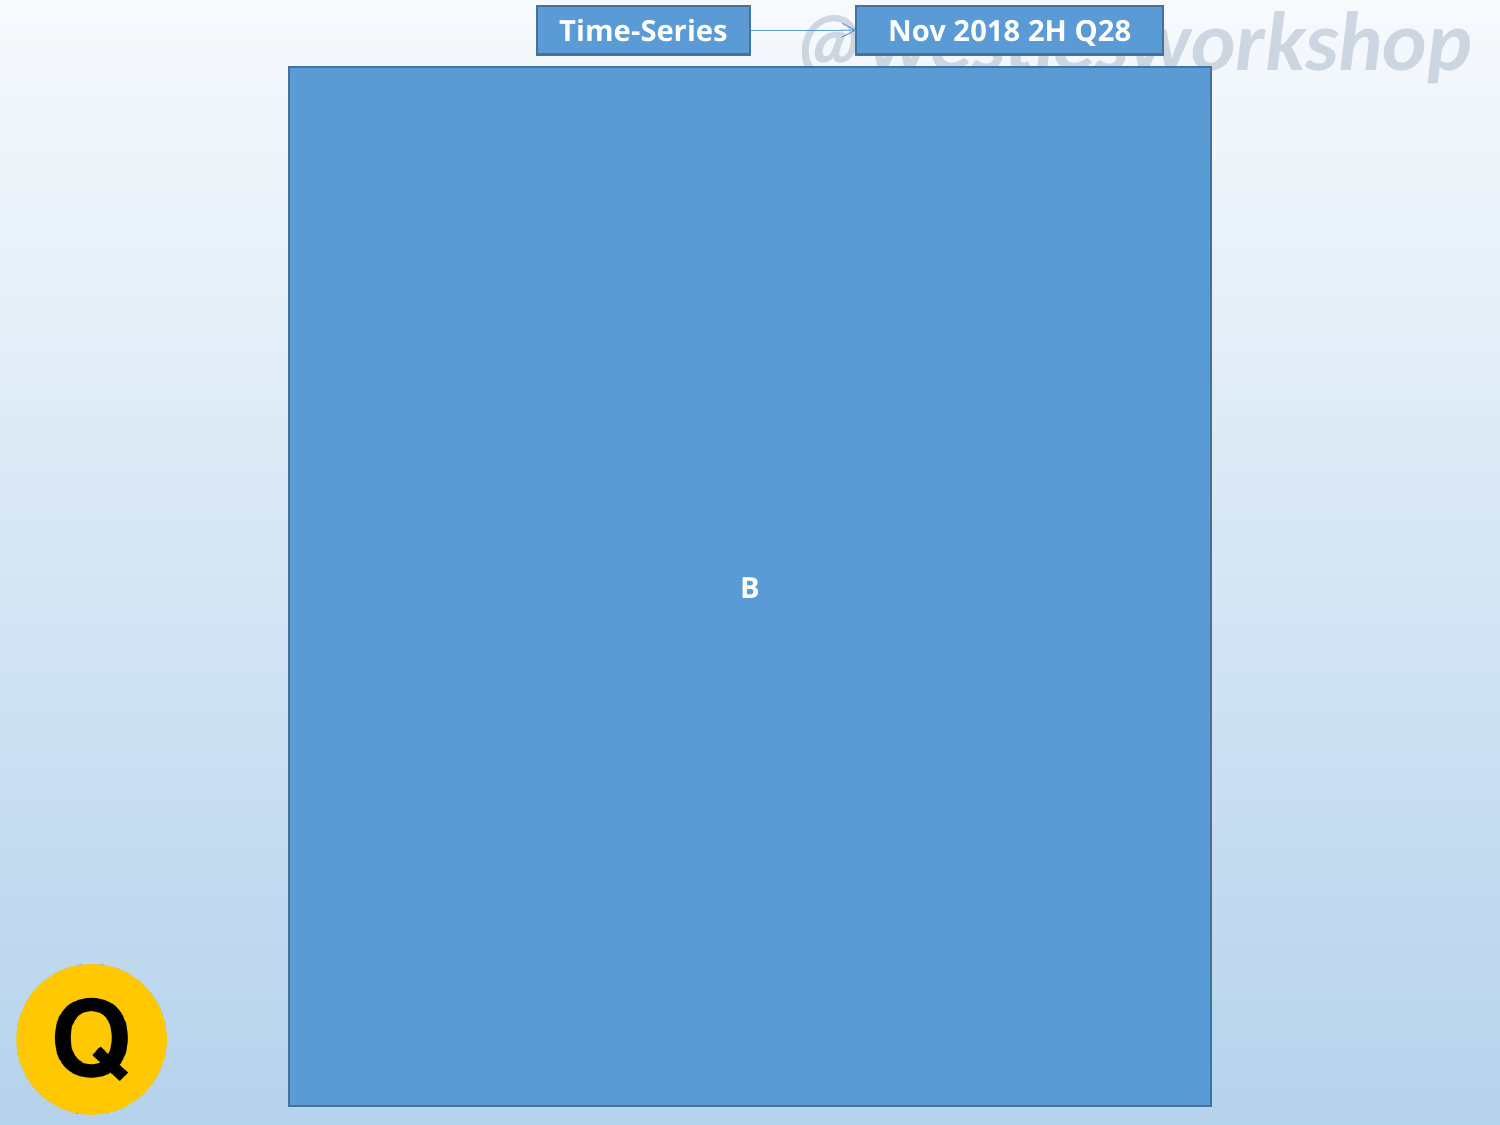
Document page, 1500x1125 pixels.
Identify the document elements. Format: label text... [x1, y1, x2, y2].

picture [289, 67, 1211, 1106]
picture [0, 940, 191, 1125]
text_box Nov 2018 2H Q28 [855, 5, 1164, 56]
text_box Time-Series [536, 5, 751, 56]
